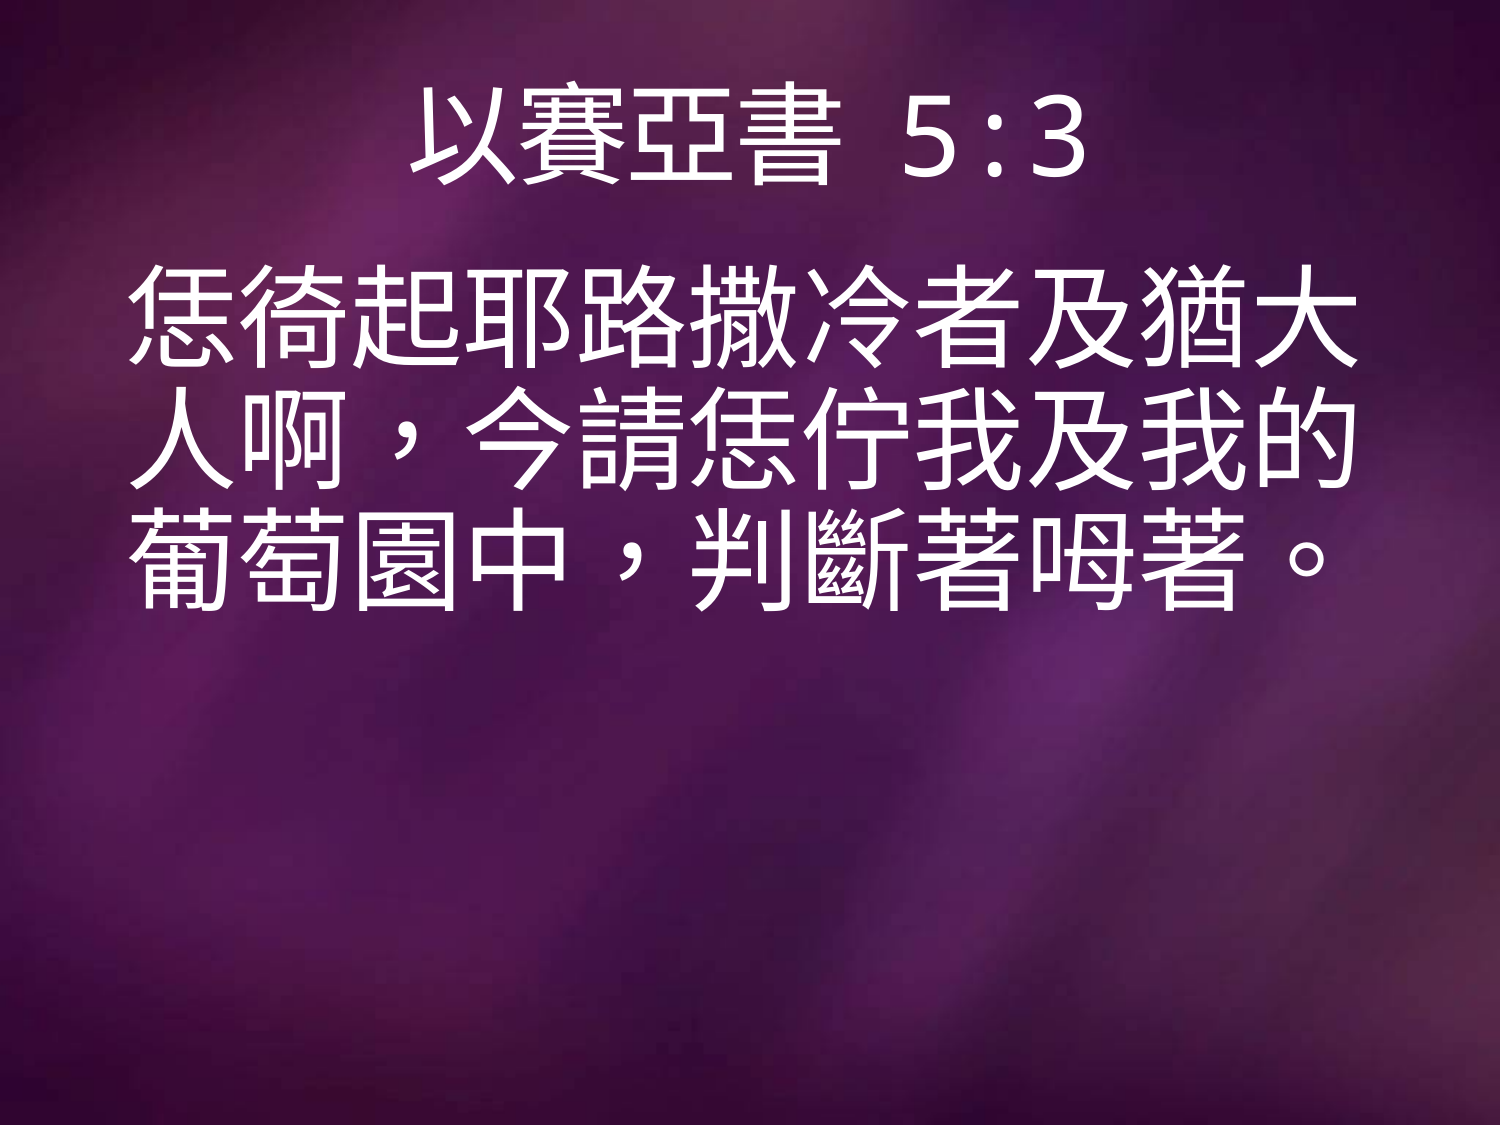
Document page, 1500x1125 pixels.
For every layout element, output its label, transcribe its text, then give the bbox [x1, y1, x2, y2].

title 以賽亞書 5:3 [62, 63, 1438, 200]
list 恁徛起耶路撒冷者及猶大人啊，今請恁佇我及我的葡萄園中，判斷著呣著。 [125, 262, 1413, 631]
picture [0, 0, 1500, 1125]
